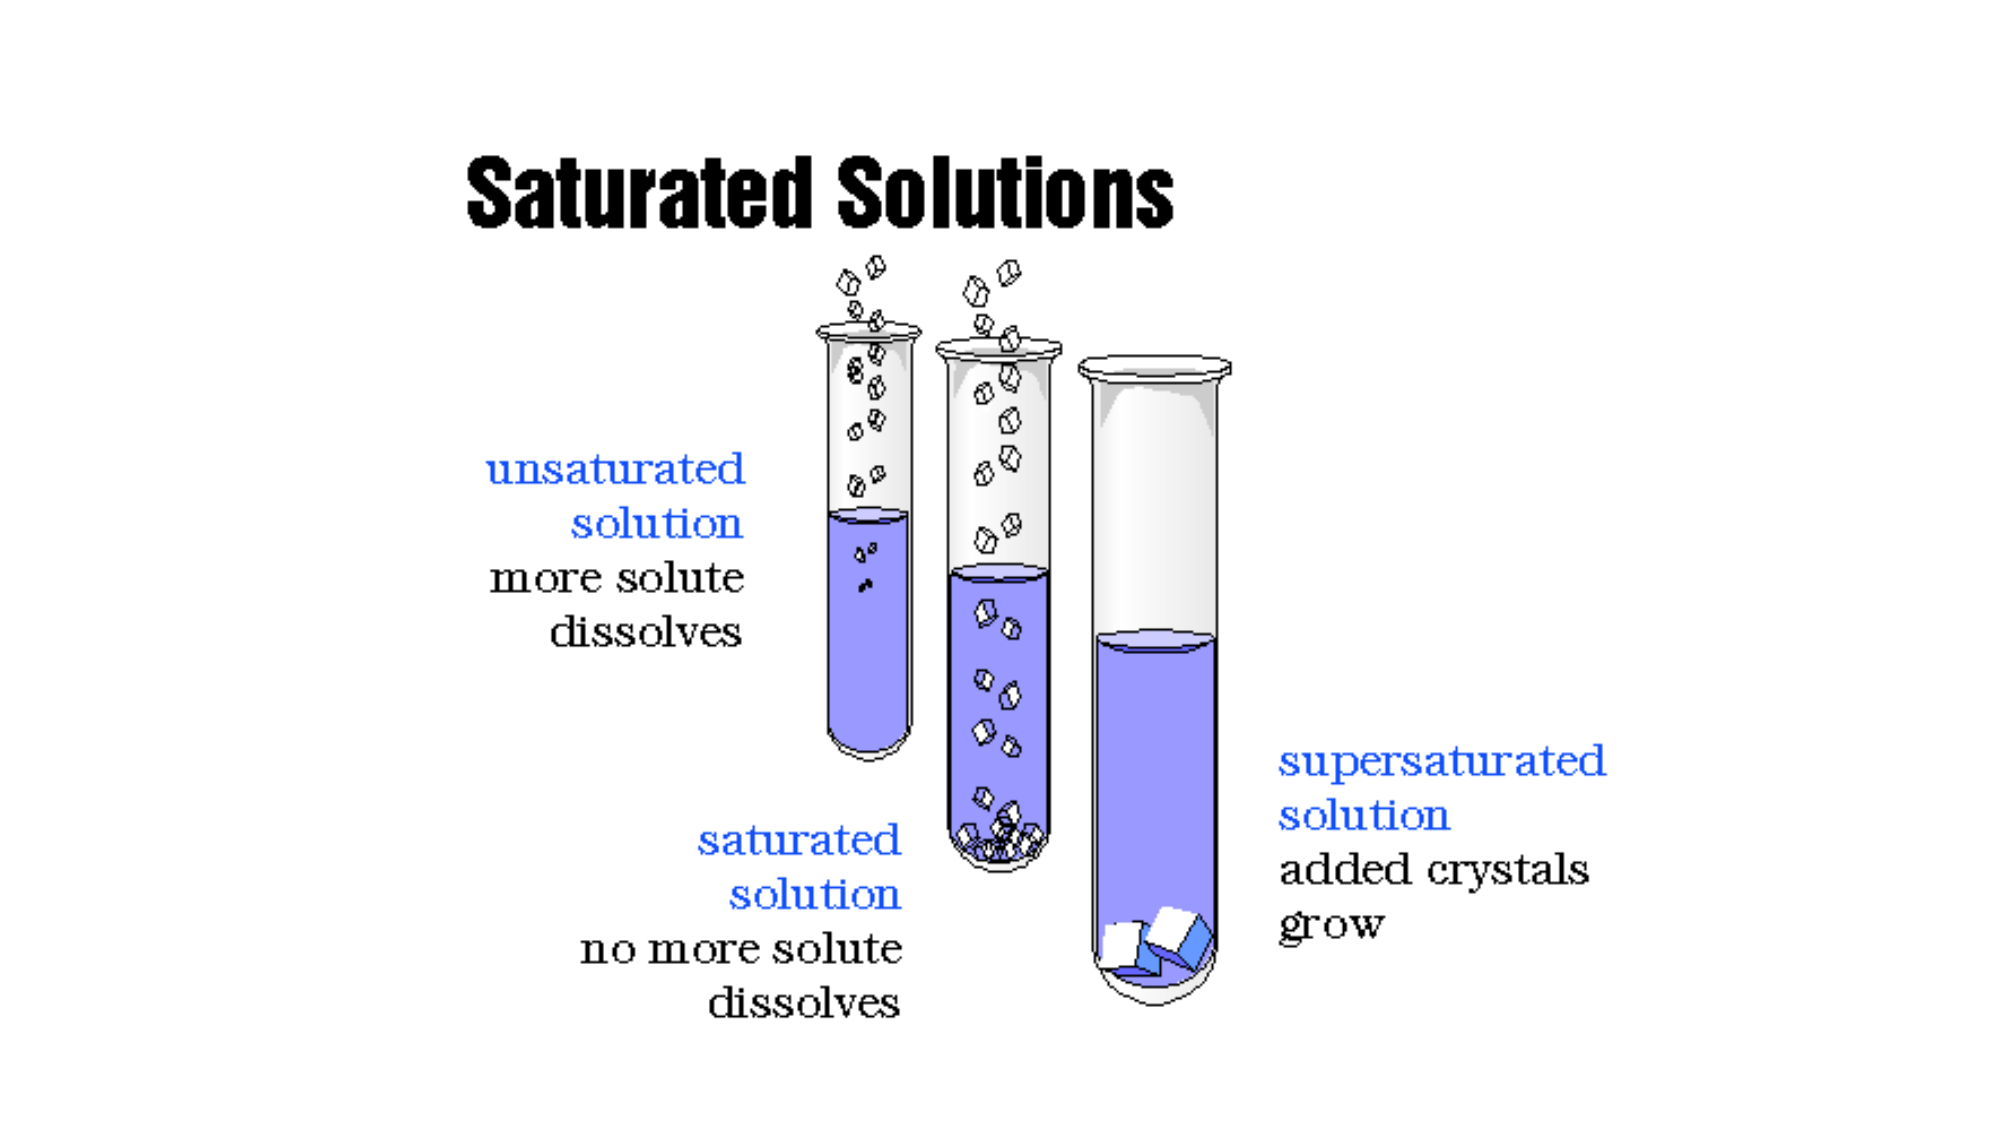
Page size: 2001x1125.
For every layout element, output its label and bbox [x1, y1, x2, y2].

picture [317, 50, 1673, 1068]
